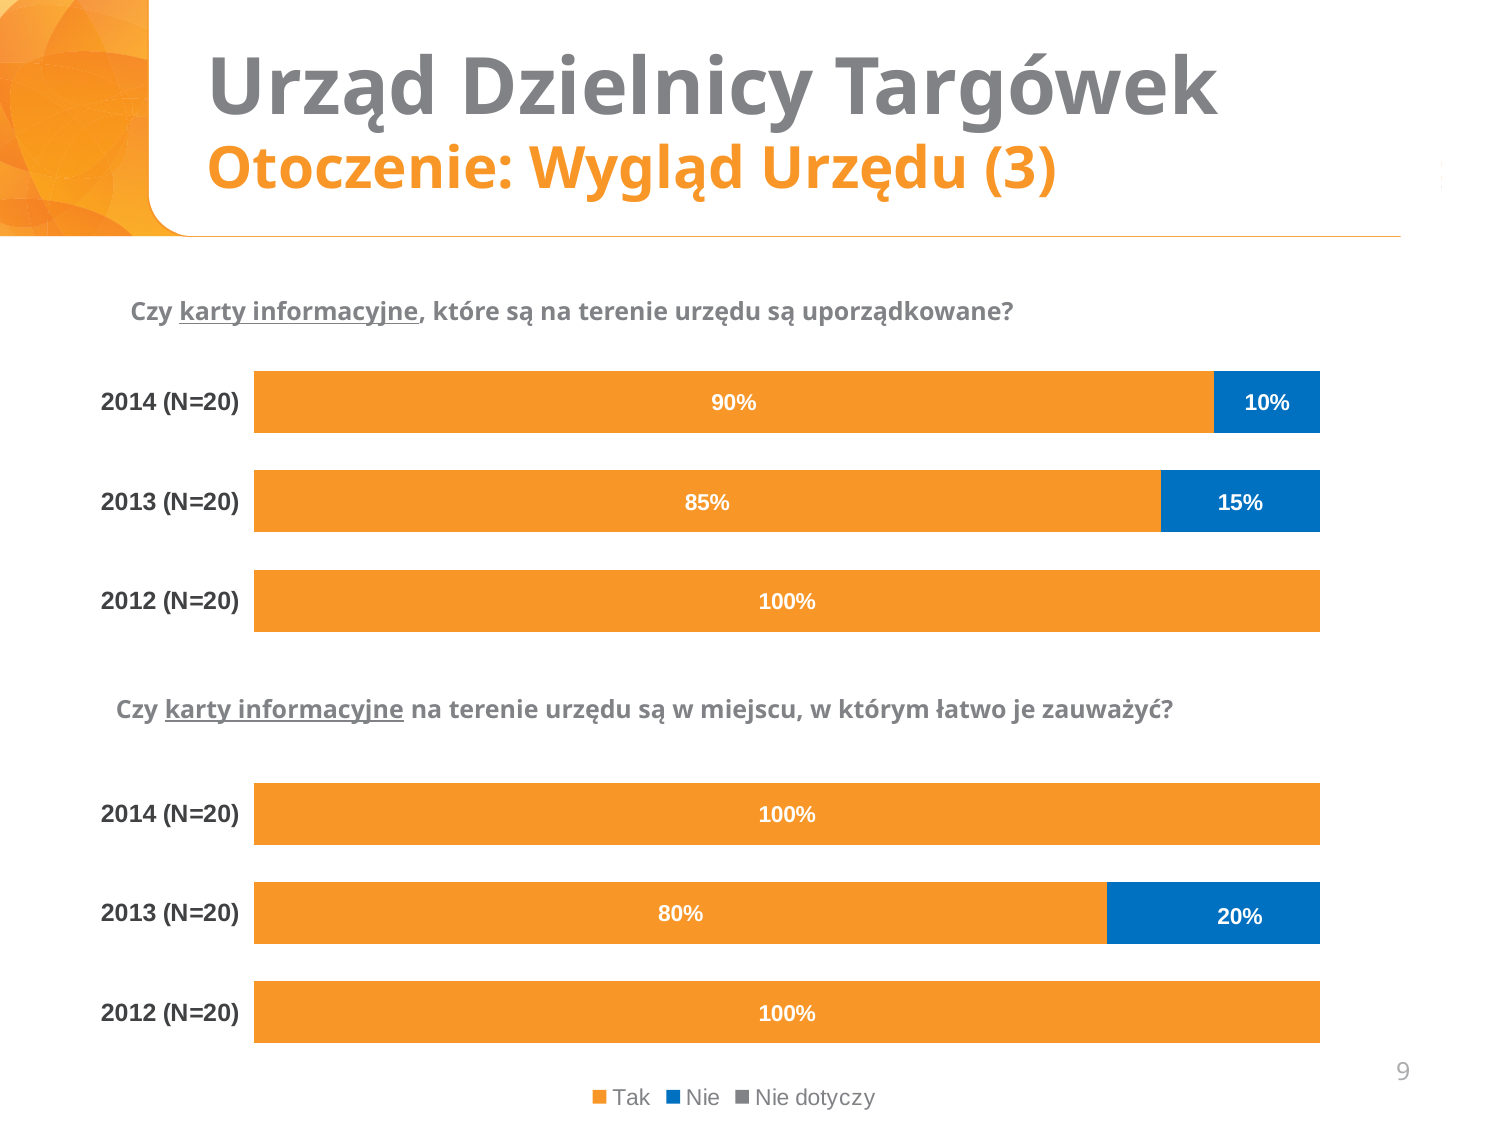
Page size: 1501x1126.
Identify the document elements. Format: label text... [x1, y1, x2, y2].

text_box Czy karty informacyjne na terenie urzędu są w miejscu, w którym łatwo je zauważyć? [100, 712, 1341, 731]
slide_number 9 [1370, 1042, 1426, 1103]
picture [0, 0, 147, 237]
chart [100, 762, 1365, 1117]
chart [100, 351, 1365, 705]
title Urząd Dzielnicy Targówek Otoczenie: Wygląd Urzędu (3) [147, 0, 1442, 237]
text_box Czy karty informacyjne, które są na terenie urzędu są uporządkowane? [100, 288, 1412, 339]
